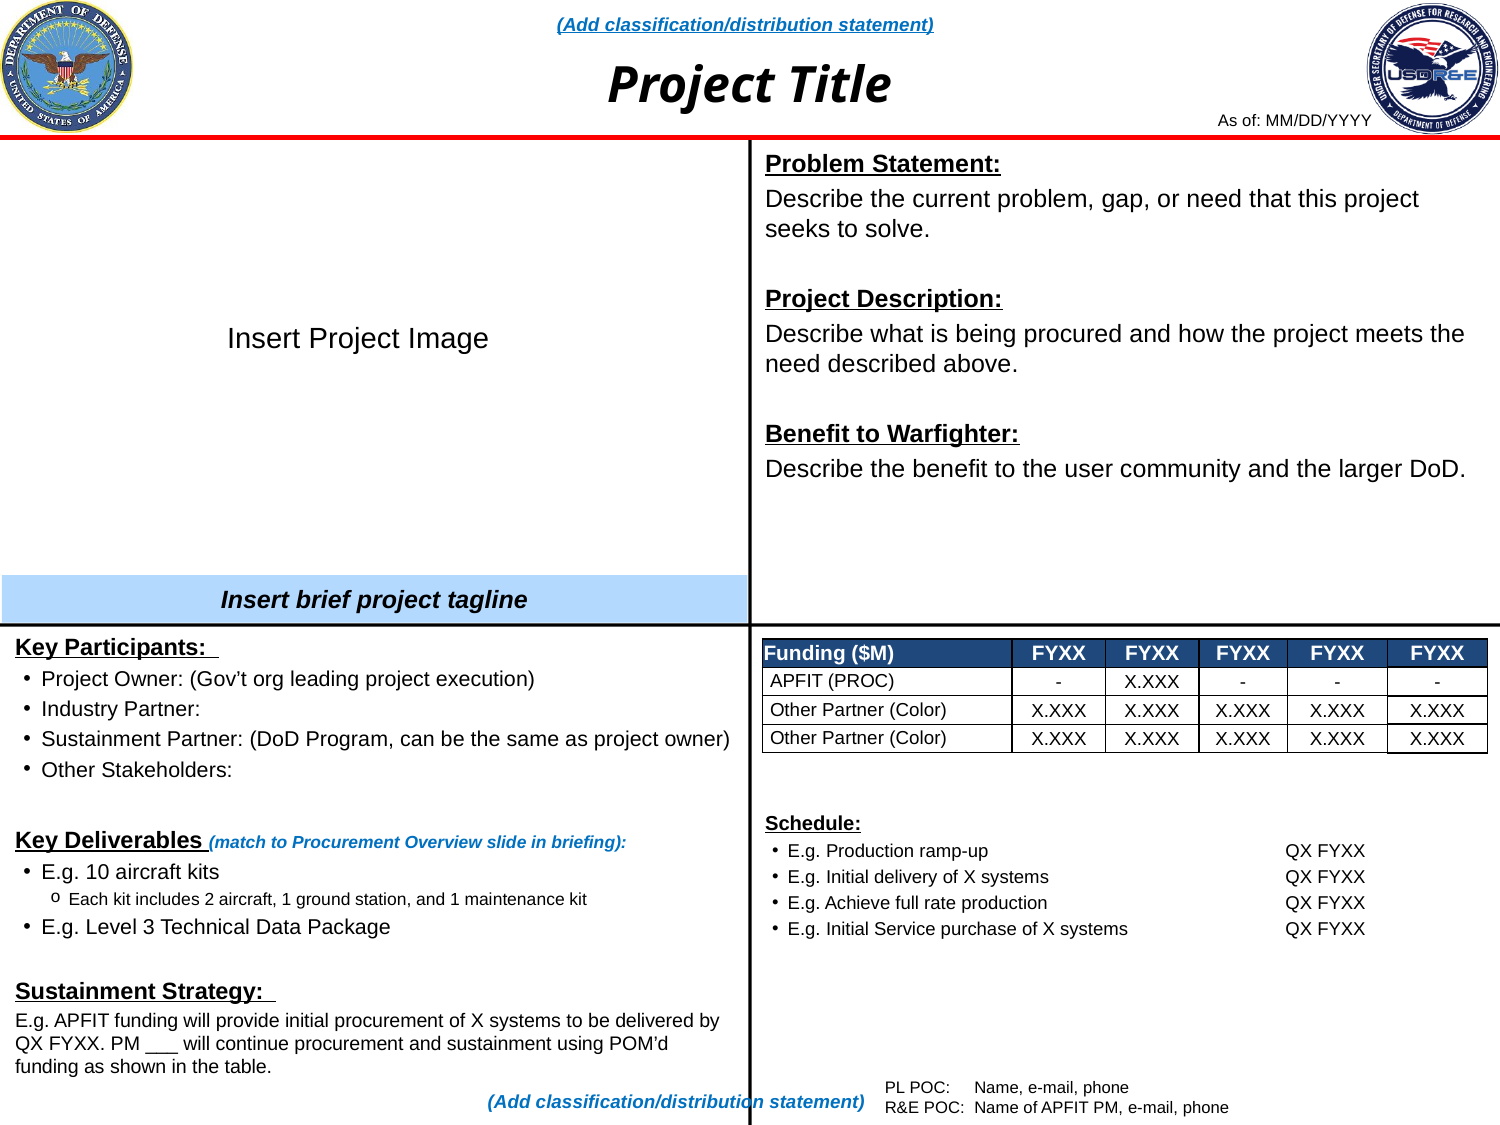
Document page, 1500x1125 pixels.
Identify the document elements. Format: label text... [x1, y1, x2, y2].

text_box (Add classification/distribution statement) [89, 1077, 1263, 1125]
table_header FYXX [1388, 640, 1487, 666]
table_cell - [1200, 668, 1287, 695]
table_cell X.XXX [1388, 725, 1487, 752]
list (Add classification/distribution statement) [87, 0, 1403, 50]
table_cell - [1013, 668, 1105, 695]
list Key Participants: Project Owner: (Gov’t org leading project execution) Industry Partner: Sustainment Partner: (DoD Program, can be the same as project owner) Other Stakeholders: Key Deliverables (match to Procurement Overview slide in briefing): E.g. 10 aircraft kits Each kit includes 2 aircraft, 1 ground station, and 1 maintenance kit E.g. Level 3 Technical Data Package Sustainment Strategy: E.g. APFIT funding will provide initial procurement of X systems to be delivered by QX FYXX. PM ___ will continue procurement and sustainment using POM’d funding as shown in the table. [0, 624, 750, 1088]
table_cell X.XXX [1106, 696, 1198, 724]
table_cell APFIT (PROC) [763, 668, 1011, 695]
picture [1350, 0, 1500, 140]
table_cell X.XXX [1288, 725, 1387, 752]
text_box Insert Project Image [212, 312, 526, 363]
text_box Name, e-mail, phone Name of APFIT PM, e-mail, phone [959, 1069, 1500, 1125]
table_cell X.XXX [1013, 725, 1105, 752]
table_cell Other Partner (Color) [763, 696, 1011, 724]
table_cell X.XXX [1013, 696, 1105, 724]
table_cell X.XXX [1106, 668, 1198, 695]
table_cell - [1388, 668, 1487, 695]
table_cell - [1288, 668, 1387, 695]
text_box As of: MM/DD/YYYY [1125, 102, 1388, 139]
table_cell X.XXX [1200, 725, 1287, 752]
picture [0, 0, 133, 133]
table_cell X.XXX [1388, 697, 1487, 723]
list Schedule: E.g. Production ramp-up QX FYXX E.g. Initial delivery of X systems QX FYXX E.g. Achieve full rate production QX FYXX E.g. Initial Service purchase of X systems QX FYXX [750, 774, 1500, 1063]
text_box Insert brief project tagline [1, 575, 748, 623]
table_cell X.XXX [1288, 696, 1387, 724]
table_cell X.XXX [1200, 696, 1287, 724]
table_cell Other Partner (Color) [763, 725, 1011, 752]
table_header FYXX [1200, 640, 1287, 667]
table_header FYXX [1013, 640, 1105, 667]
title Project Title [137, 50, 1363, 125]
table_header FYXX [1288, 640, 1387, 667]
list Problem Statement: Describe the current problem, gap, or need that this project seeks to solve. Project Description: Describe what is being procured and how the project meets the need described above. Benefit to Warfighter: Describe the benefit to the user community and the larger DoD. [750, 140, 1500, 625]
table_cell X.XXX [1106, 725, 1198, 752]
table_header Funding ($M) [763, 640, 1011, 667]
table_header FYXX [1106, 640, 1198, 667]
